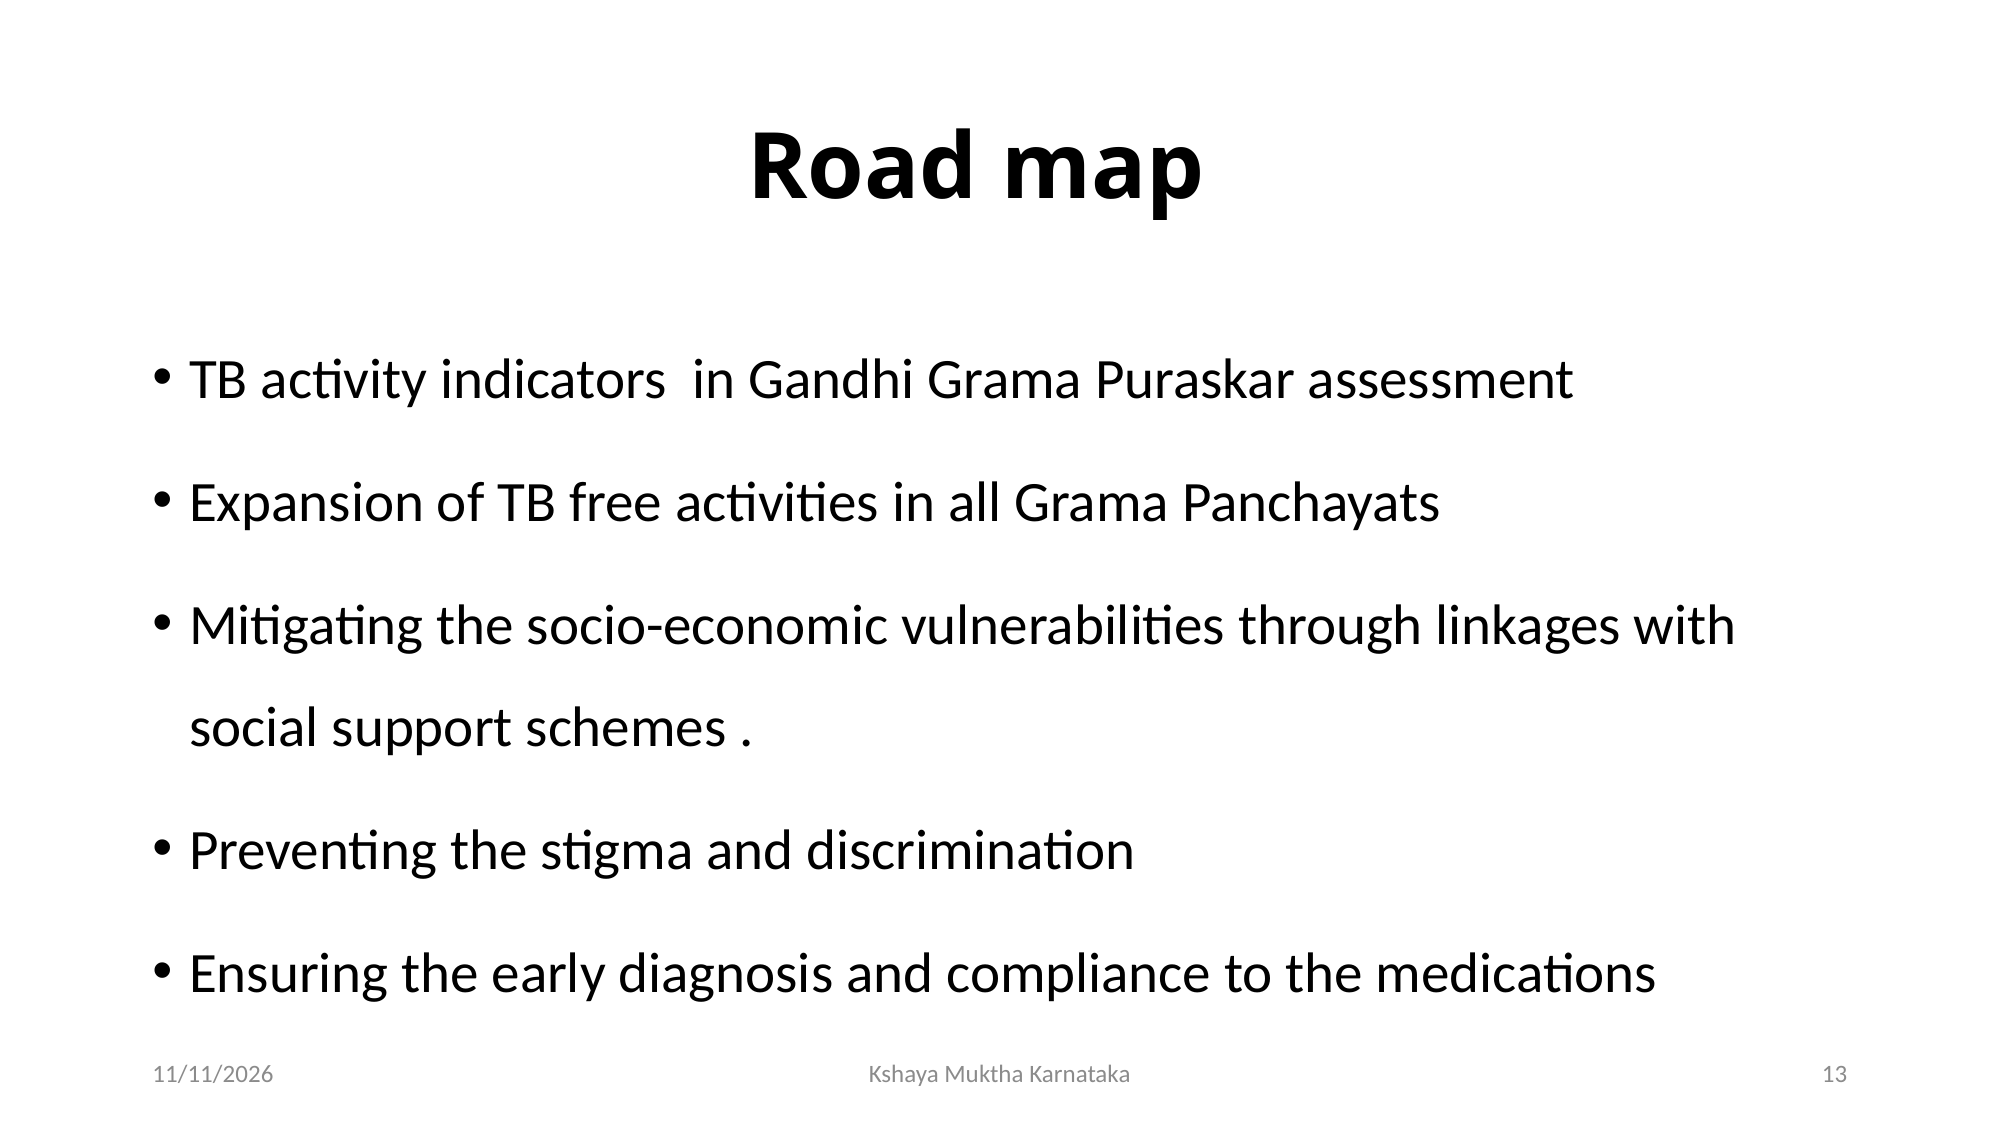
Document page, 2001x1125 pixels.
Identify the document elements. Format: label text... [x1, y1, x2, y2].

footer Kshaya Muktha Karnataka [662, 1042, 1338, 1103]
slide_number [137, 1042, 588, 1103]
list TB activity indicators in Gandhi Grama Puraskar assessment Expansion of TB free activities in all Grama Panchayats Mitigating the socio-economic vulnerabilities through linkages with social support schemes . Preventing the stigma and discrimination Ensuring the early diagnosis and compliance to the medications [137, 299, 1863, 1014]
slide_number 13 [1412, 1042, 1863, 1103]
title Road map [137, 59, 1863, 278]
